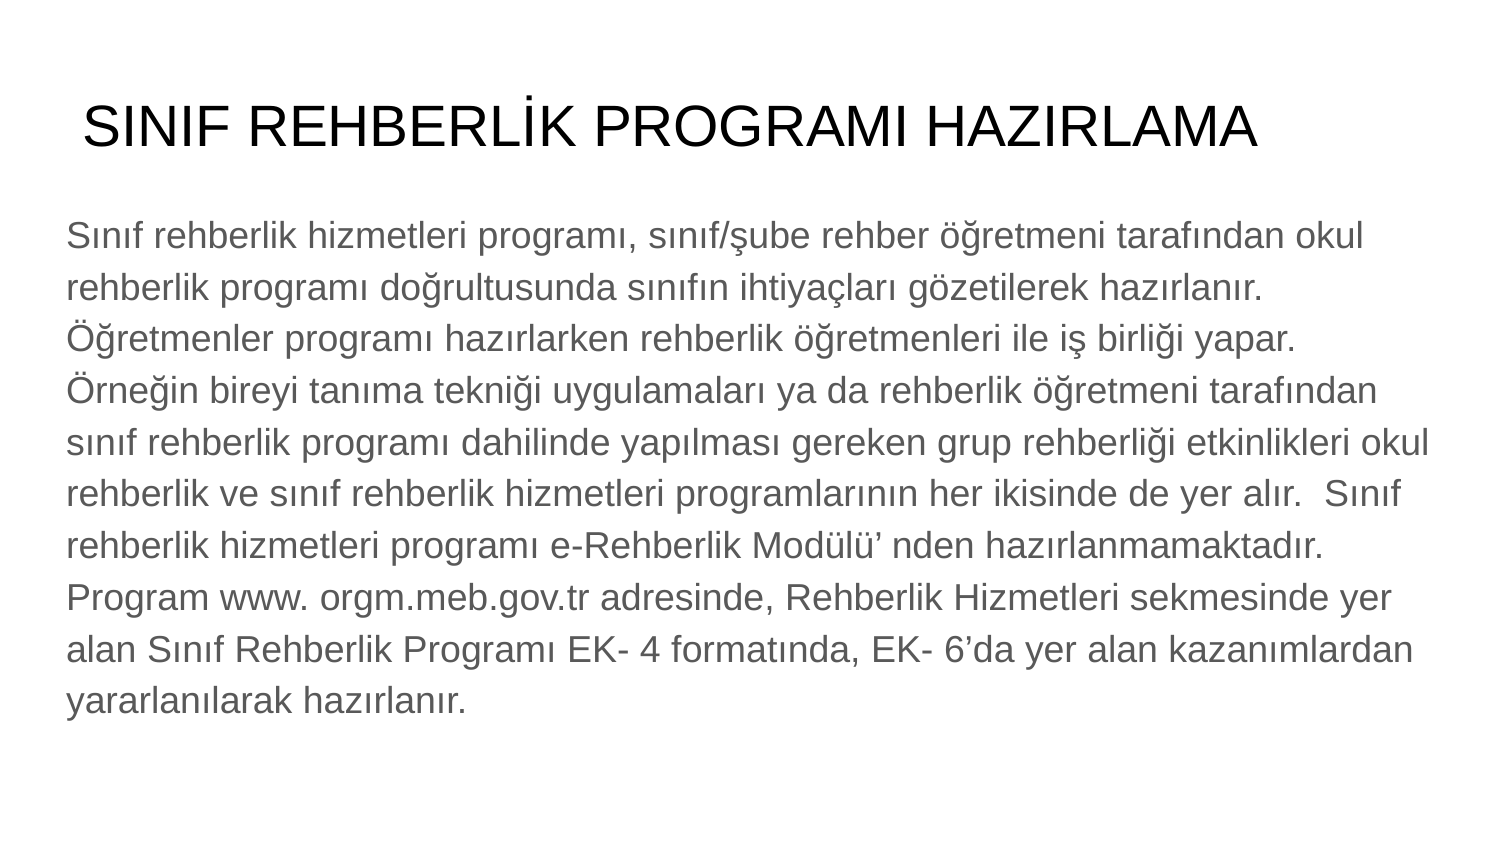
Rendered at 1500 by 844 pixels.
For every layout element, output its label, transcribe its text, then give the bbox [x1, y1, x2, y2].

title SINIF REHBERLİK PROGRAMI HAZIRLAMA [51, 72, 1449, 167]
list Sınıf rehberlik hizmetleri programı, sınıf/şube rehber öğretmeni tarafından okul rehberlik programı doğrultusunda sınıfın ihtiyaçları gözetilerek hazırlanır. Öğretmenler programı hazırlarken rehberlik öğretmenleri ile iş birliği yapar. Örneğin bireyi tanıma tekniği uygulamaları ya da rehberlik öğretmeni tarafından sınıf rehberlik programı dahilinde yapılması gereken grup rehberliği etkinlikleri okul rehberlik ve sınıf rehberlik hizmetleri programlarının her ikisinde de yer alır. Sınıf rehberlik hizmetleri programı e-Rehberlik Modülü’ nden hazırlanmamaktadır. Program www. orgm.meb.gov.tr adresinde, Rehberlik Hizmetleri sekmesinde yer alan Sınıf Rehberlik Programı EK- 4 formatında, EK- 6’da yer alan kazanımlardan yararlanılarak hazırlanır. [51, 189, 1449, 750]
